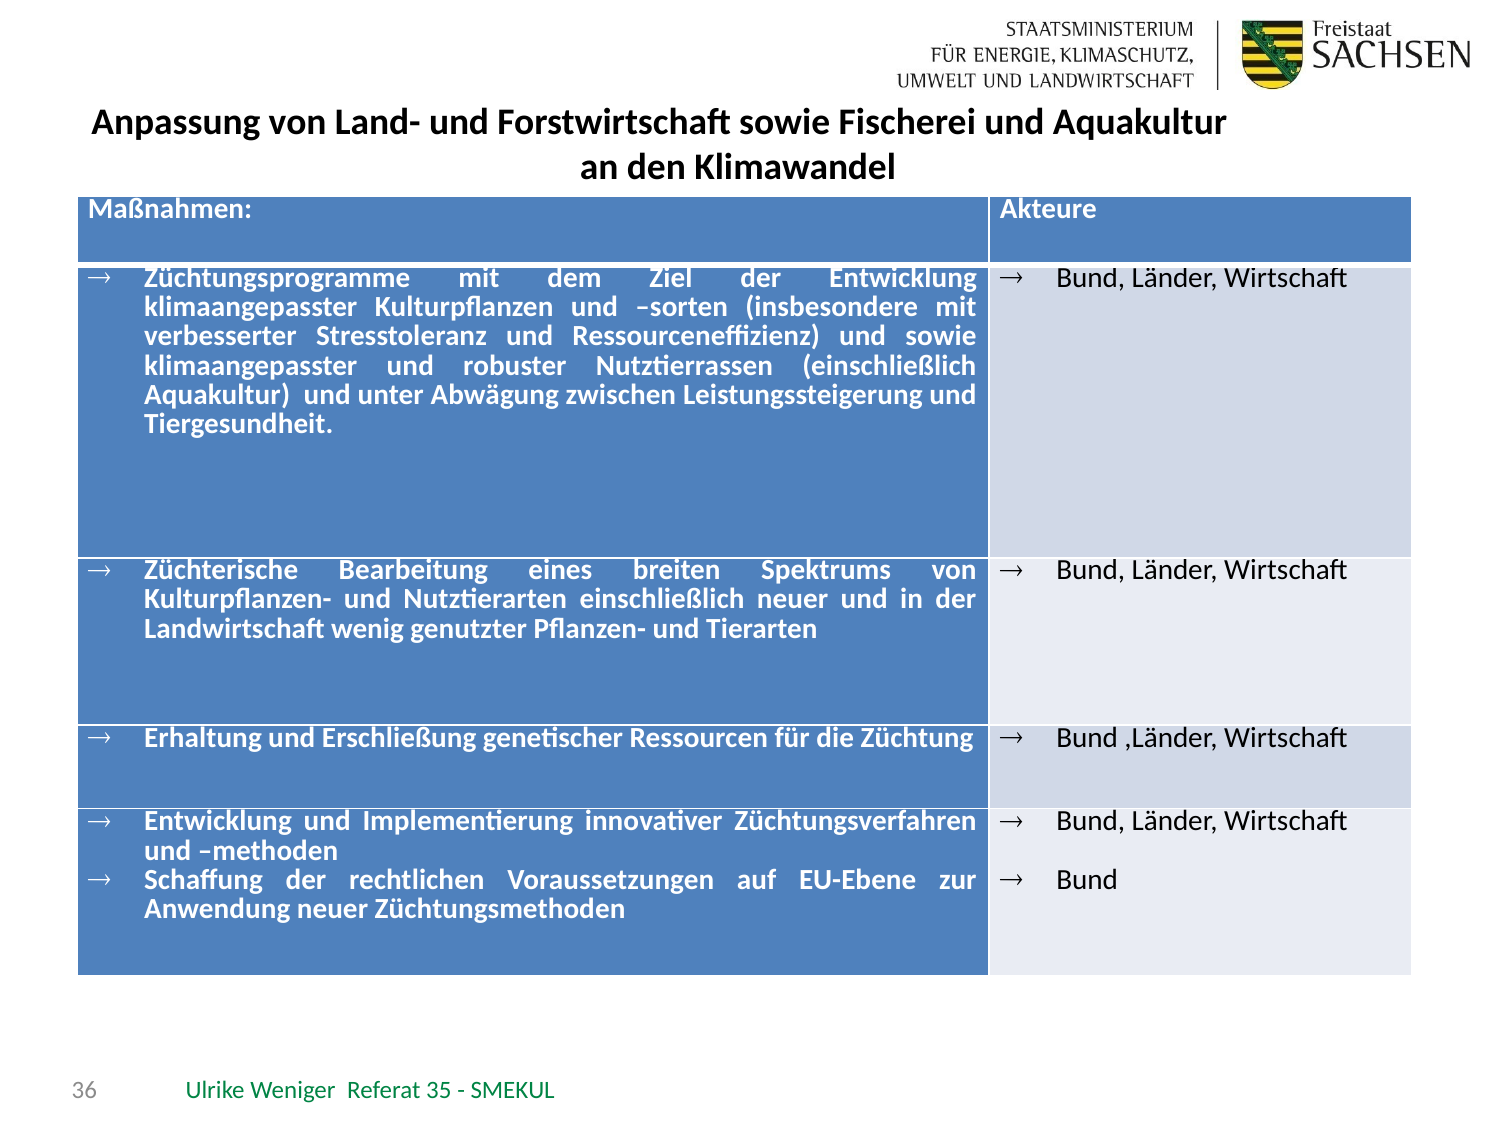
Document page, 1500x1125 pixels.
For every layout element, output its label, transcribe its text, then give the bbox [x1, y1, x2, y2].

slide_number 36 [10, 1058, 113, 1119]
picture [885, 19, 1471, 90]
table_header Maßnahmen: [78, 197, 988, 262]
table_cell Züchtungsprogramme mit dem Ziel der Entwicklung klimaangepasster Kulturpflanzen und –sorten (insbesondere mit verbesserter Stresstoleranz und Ressourceneffizienz) und sowie klimaangepasster und robuster Nutztierrassen (einschließlich Aquakultur) und unter Abwägung zwischen Leistungssteigerung und Tiergesundheit. [78, 268, 988, 557]
table_cell Bund, Länder, Wirtschaft [990, 559, 1411, 724]
text_box Anpassung von Land- und Forstwirtschaft sowie Fischerei und Aquakultur an den Klimawandel [76, 89, 1400, 195]
table_header Akteure [990, 197, 1411, 262]
table_cell Bund ,Länder, Wirtschaft [990, 726, 1411, 808]
footer Ulrike Weniger Referat 35 - SMEKUL [133, 1058, 609, 1119]
table_cell Bund, Länder, Wirtschaft [990, 268, 1411, 557]
table_cell Bund, Länder, Wirtschaft Bund [990, 809, 1411, 975]
table_cell Züchterische Bearbeitung eines breiten Spektrums von Kulturpflanzen- und Nutztierarten einschließlich neuer und in der Landwirtschaft wenig genutzter Pflanzen- und Tierarten [78, 559, 988, 724]
table_cell Entwicklung und Implementierung innovativer Züchtungsverfahren und –methoden Schaffung der rechtlichen Voraussetzungen auf EU-Ebene zur Anwendung neuer Züchtungsmethoden [78, 809, 988, 975]
table_cell Erhaltung und Erschließung genetischer Ressourcen für die Züchtung [78, 726, 988, 808]
